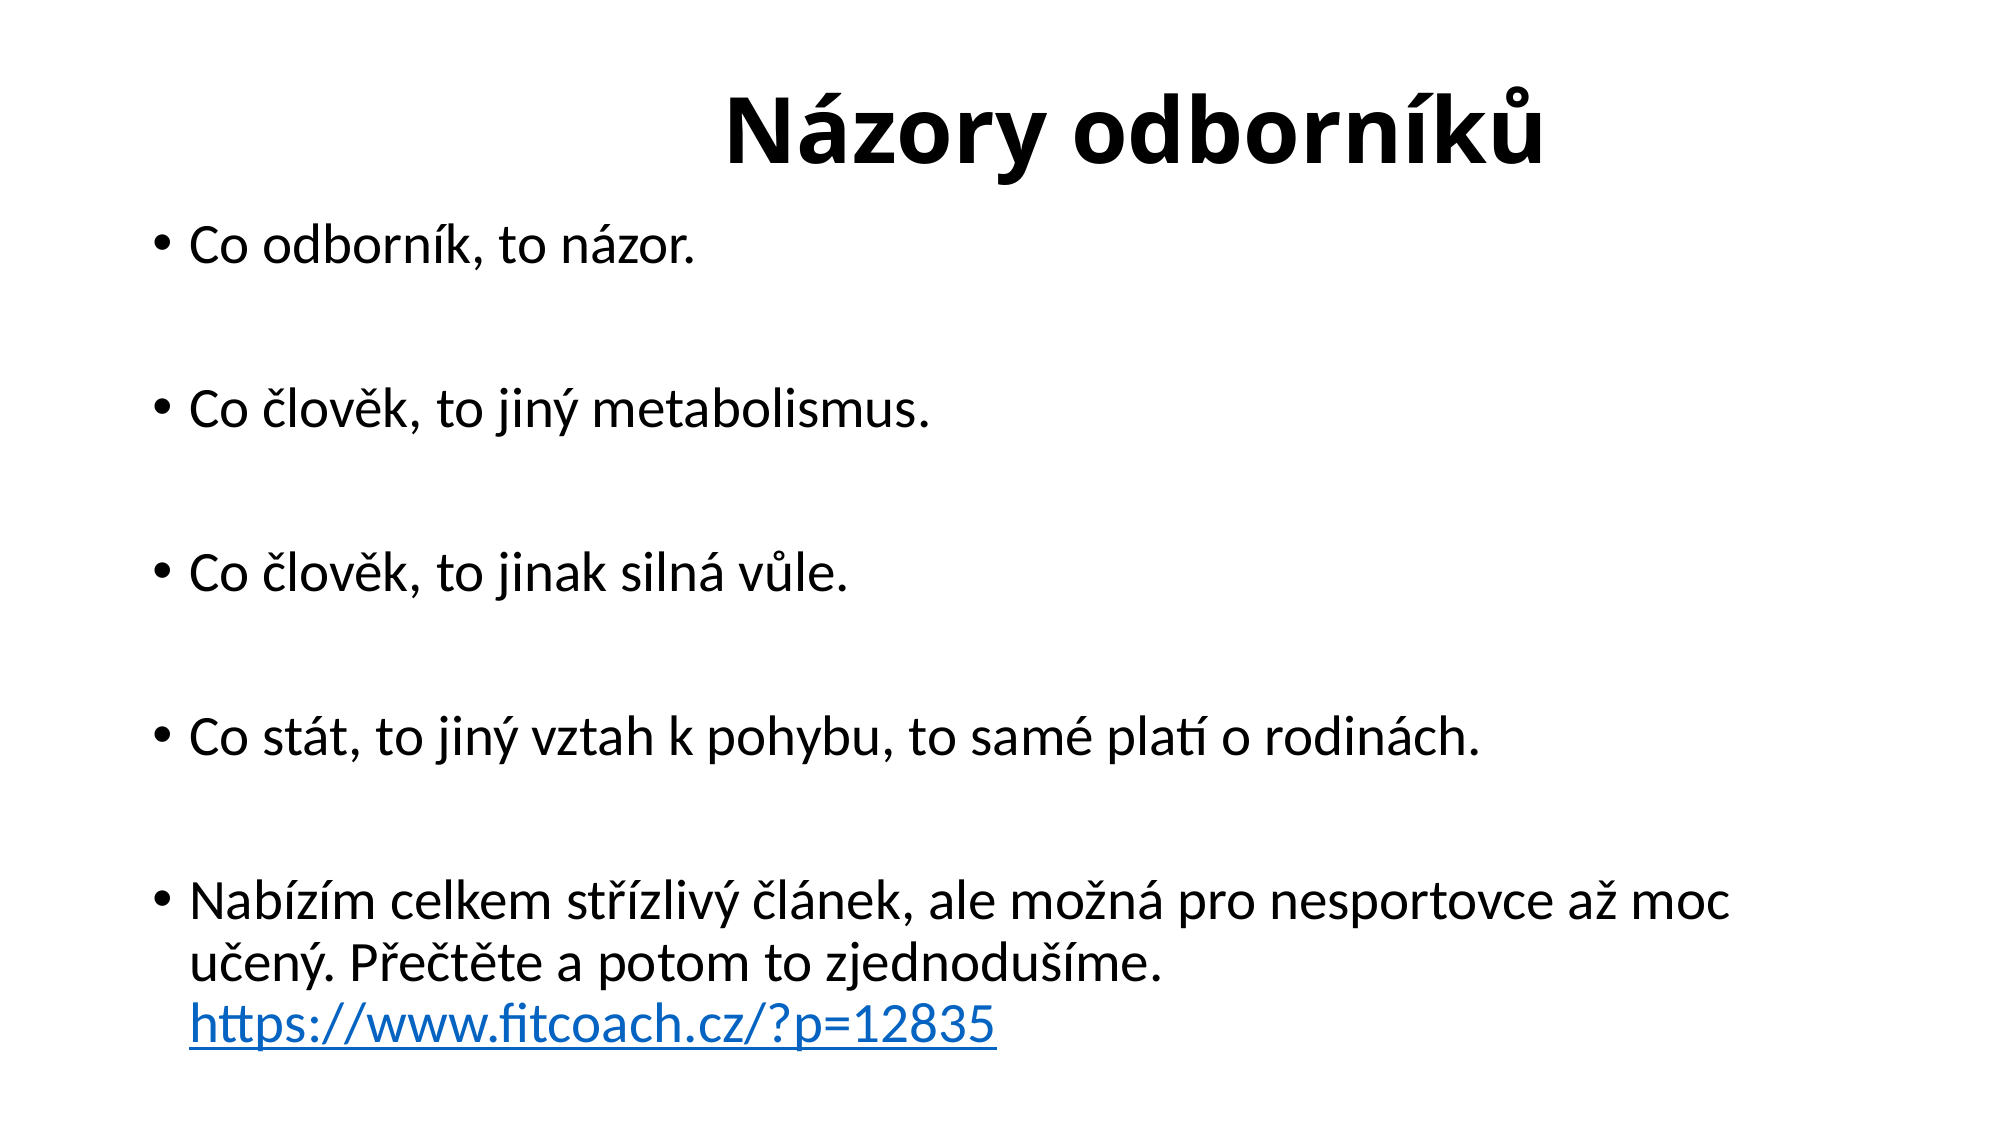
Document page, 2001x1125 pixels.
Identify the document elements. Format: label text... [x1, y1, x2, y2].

list Co odborník, to názor. Co člověk, to jiný metabolismus. Co člověk, to jinak silná vůle. Co stát, to jiný vztah k pohybu, to samé platí o rodinách. Nabízím celkem střízlivý článek, ale možná pro nesportovce až moc učený. Přečtěte a potom to zjednodušíme. https://www.fitcoach.cz/?p=12835 [137, 207, 1863, 1069]
title Názory odborníků [137, 59, 1863, 207]
